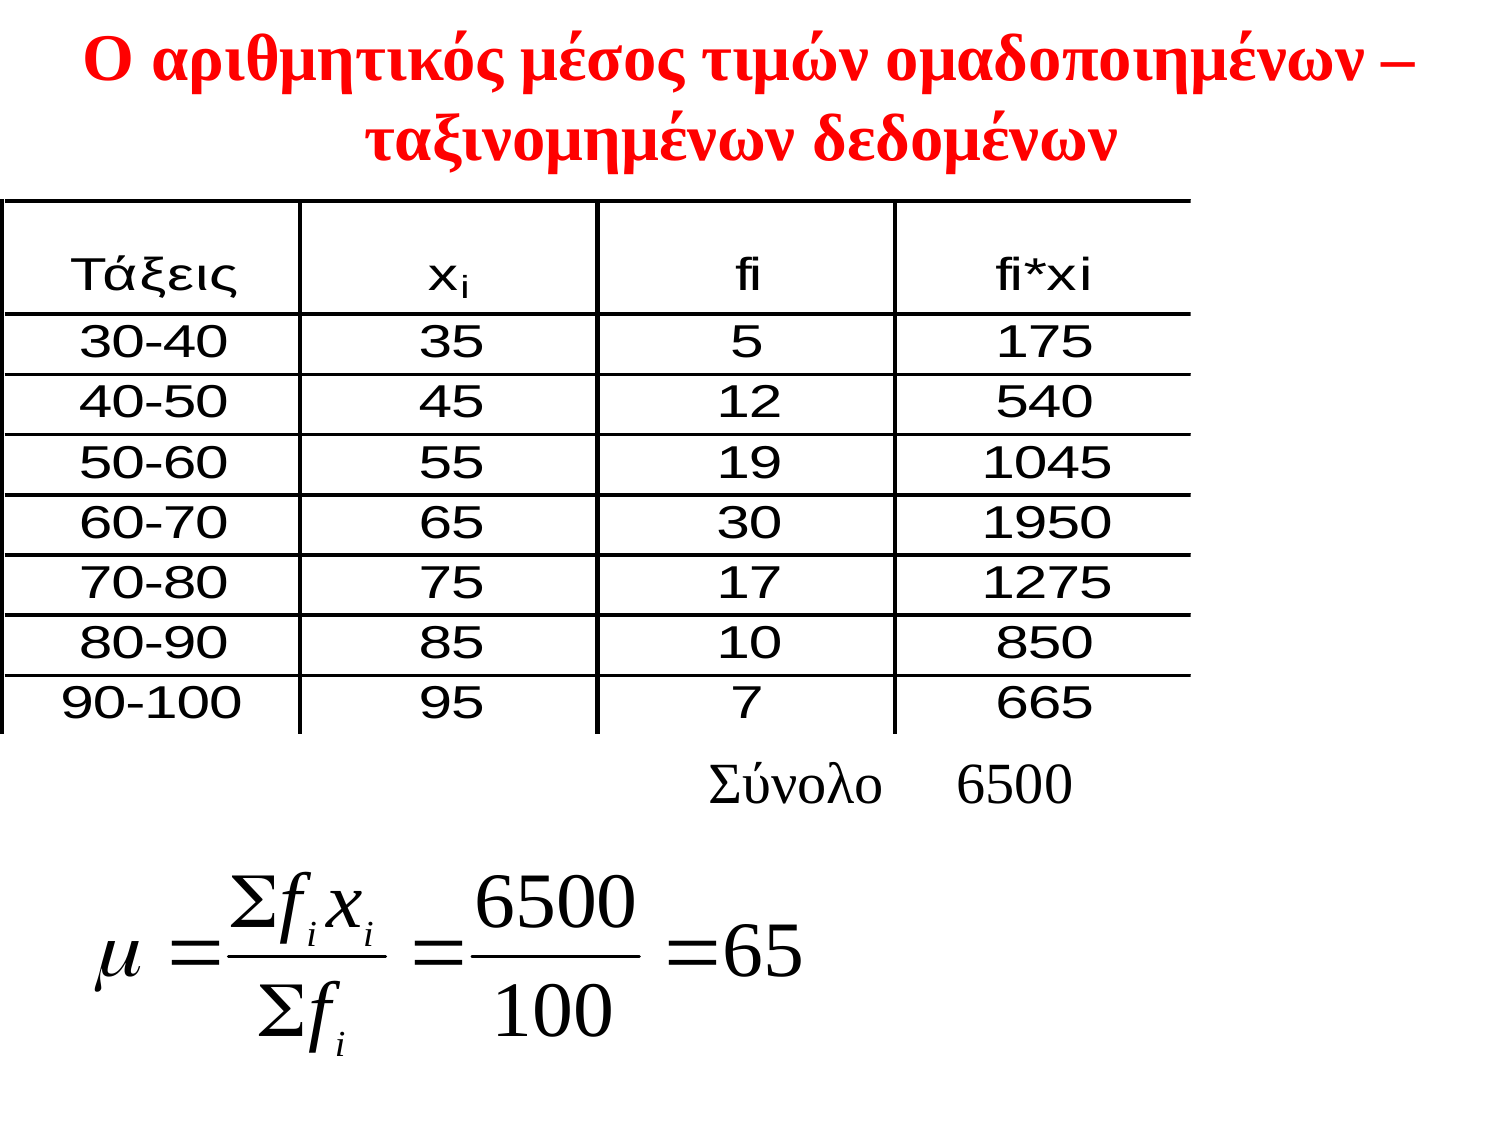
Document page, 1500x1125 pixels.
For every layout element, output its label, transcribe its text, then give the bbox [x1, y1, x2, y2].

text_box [0, 198, 1196, 738]
title Ο αριθμητικός μέσος τιμών ομαδοποιημένων – ταξινομημένων δεδομένων [0, 0, 1500, 188]
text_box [81, 855, 814, 1071]
text_box Σύνολο 6500 [693, 746, 1089, 823]
